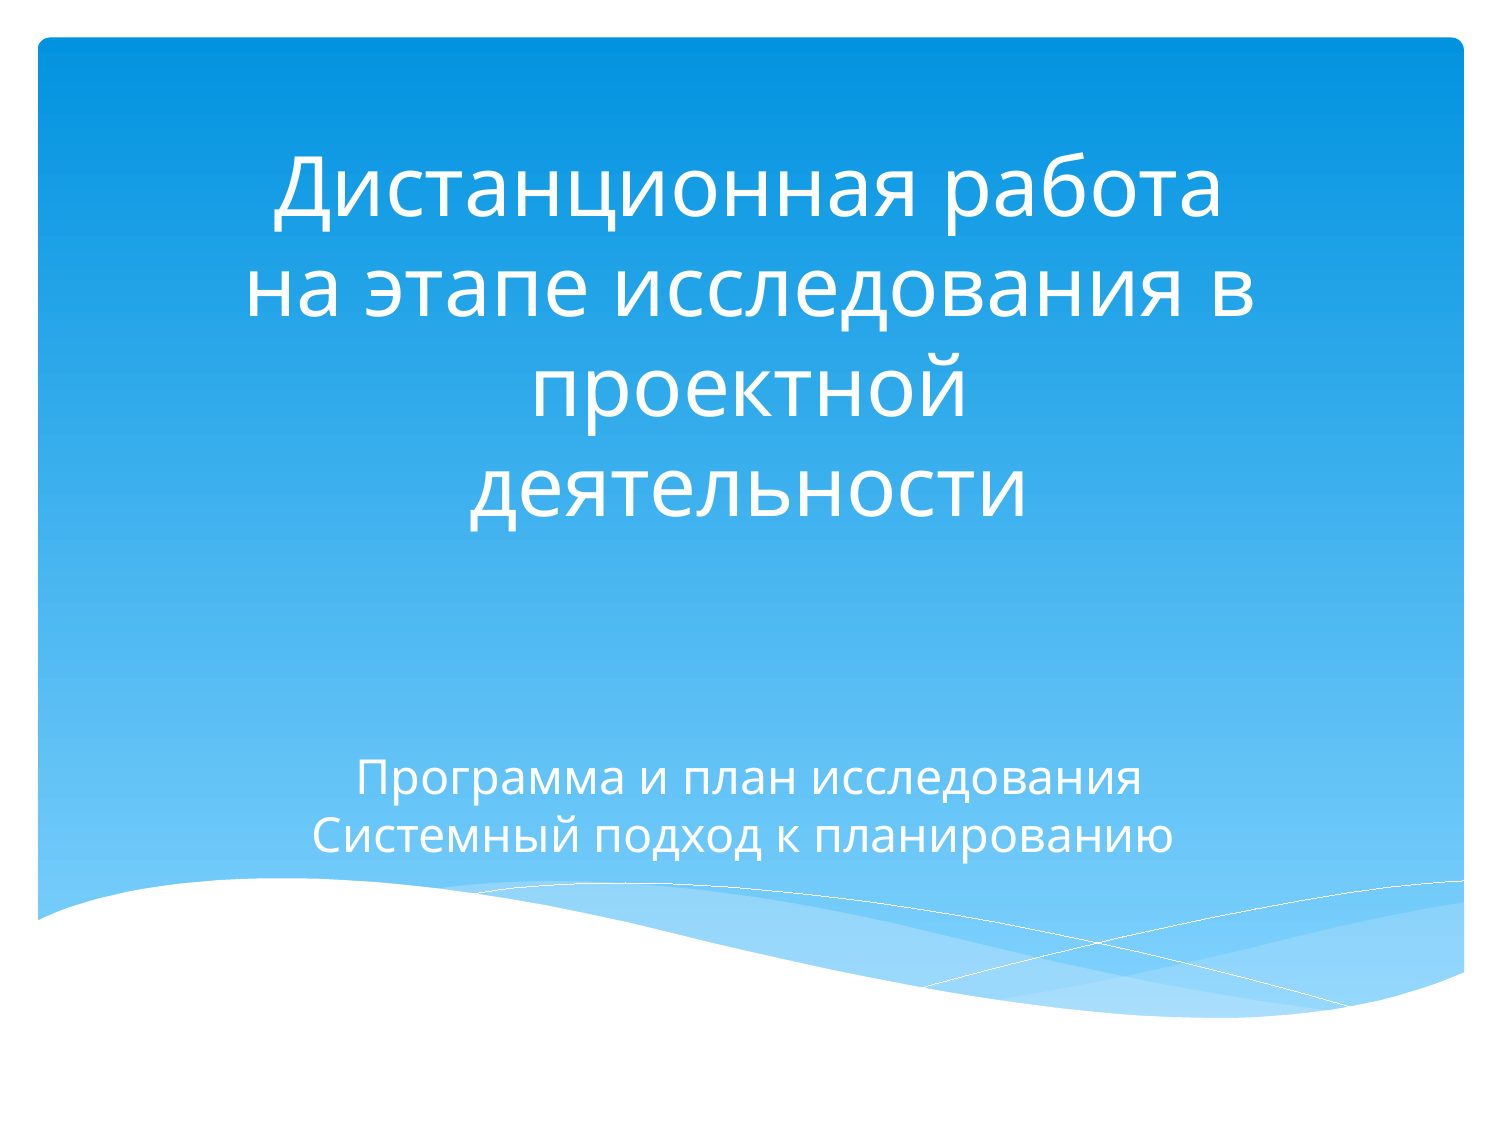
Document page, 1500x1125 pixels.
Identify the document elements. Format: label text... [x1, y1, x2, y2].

title Программа и план исследования Системный подход к планированию [112, 609, 1388, 870]
subtitle Дистанционная работа на этапе исследования в проектной деятельности [225, 125, 1275, 315]
